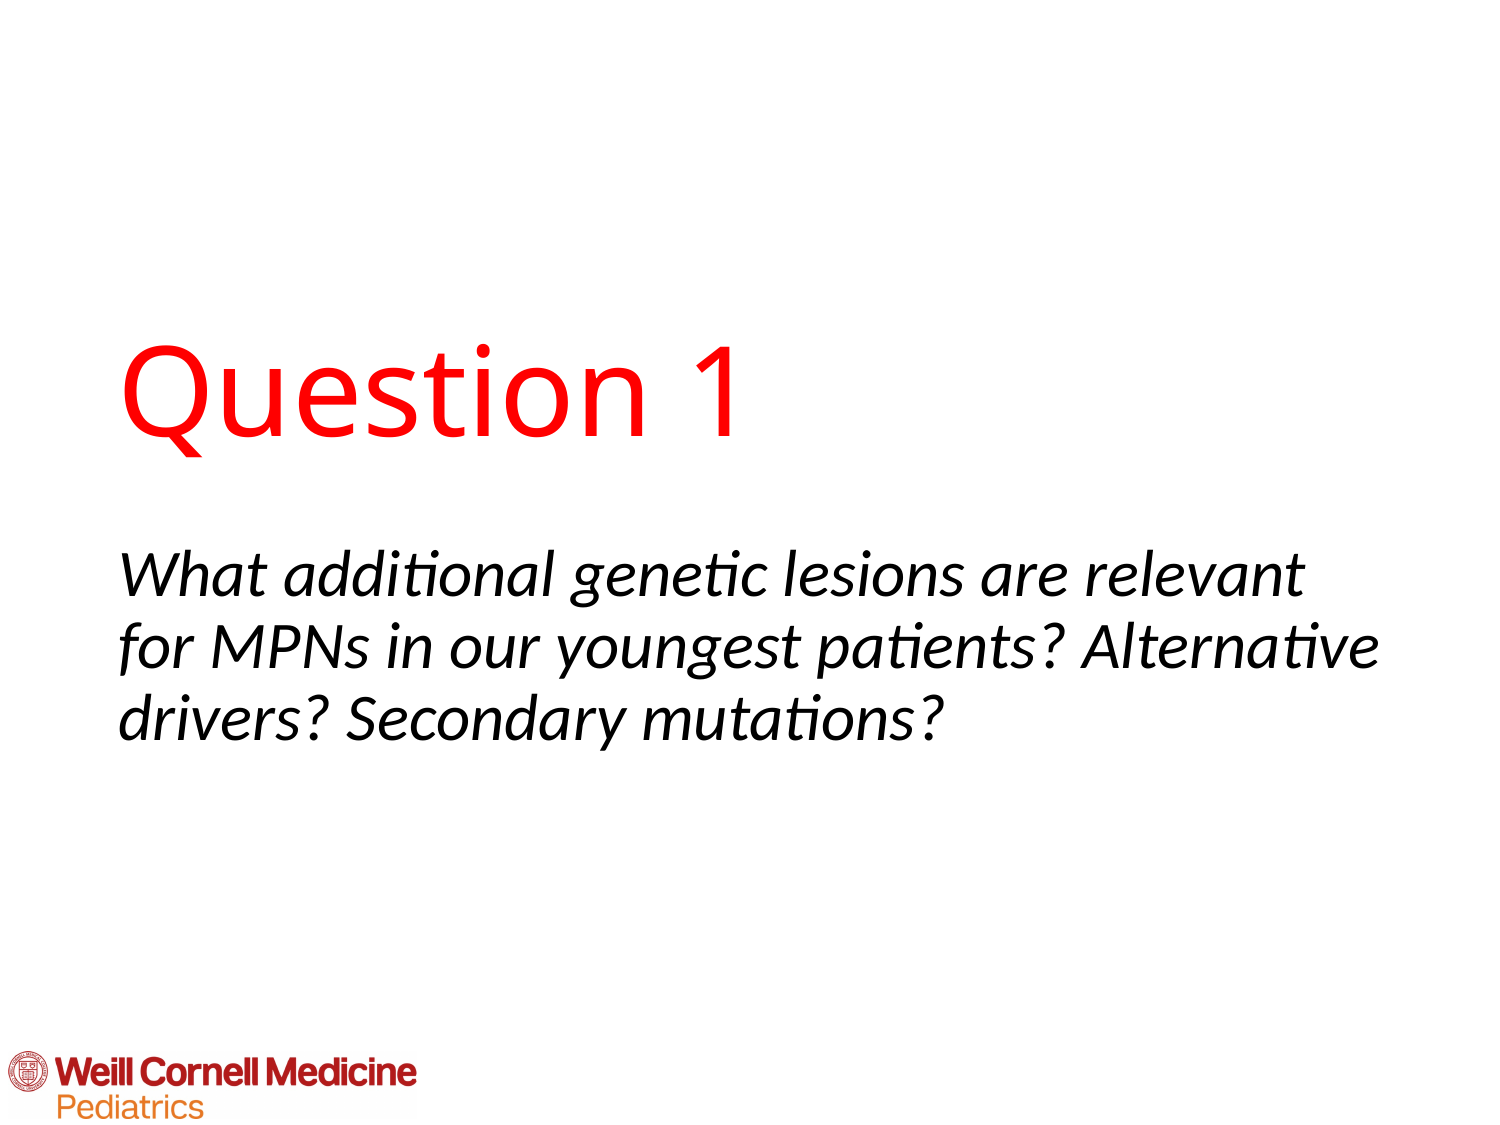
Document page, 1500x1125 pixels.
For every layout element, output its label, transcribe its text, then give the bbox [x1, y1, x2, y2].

picture [8, 1051, 417, 1119]
list What additional genetic lesions are relevant for MPNs in our youngest patients? Alternative drivers? Secondary mutations? [103, 531, 1397, 778]
title Question 1 [102, 280, 1397, 471]
